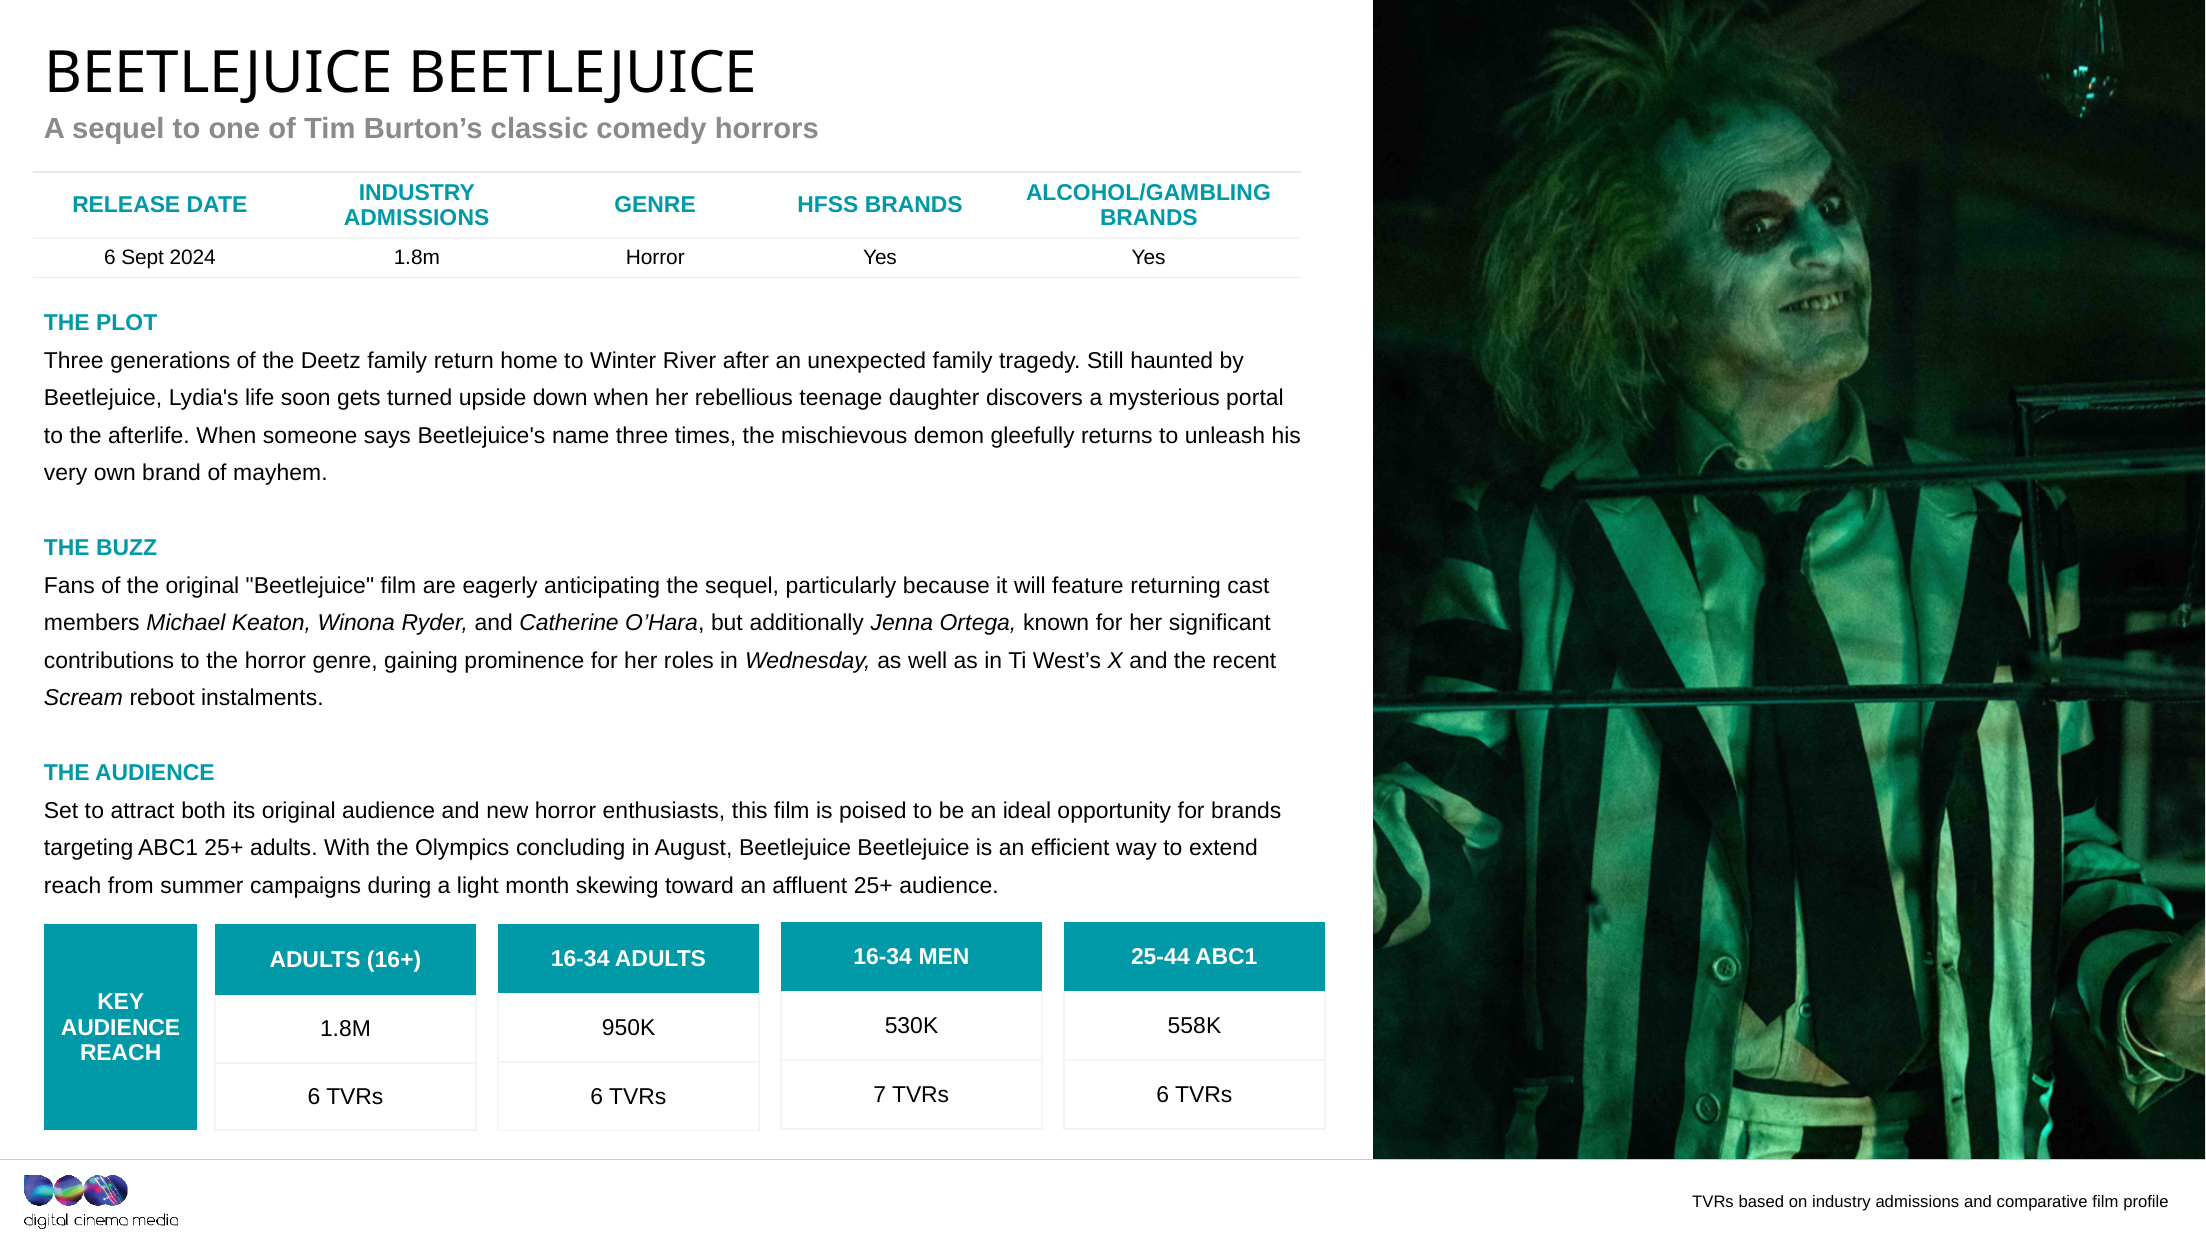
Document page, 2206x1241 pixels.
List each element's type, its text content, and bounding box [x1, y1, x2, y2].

table_cell 530K [782, 991, 1041, 1059]
table_header GENRE [547, 173, 764, 237]
table_cell 6 TVRs [216, 1064, 475, 1129]
table_cell 1.8m [287, 239, 547, 277]
table_cell 6 TVRs [1065, 1061, 1324, 1128]
table_cell 1.8M [216, 995, 475, 1062]
title Beetlejuice beetlejuice [44, 44, 1373, 94]
table_cell Horror [547, 239, 764, 277]
picture [1373, 0, 2206, 1160]
table_cell Yes [764, 239, 997, 277]
table_cell 558K [1065, 991, 1324, 1059]
text_box A sequel to one of Tim Burton’s classic comedy horrors [29, 101, 1373, 174]
table_header 16-34 ADULTS [498, 924, 759, 993]
table_cell 950K [499, 993, 758, 1061]
table_header 25-44 ABC1 [1064, 922, 1325, 991]
table_cell 7 TVRs [782, 1061, 1041, 1128]
table_header ADULTS (16+) [215, 924, 476, 995]
table_cell Yes [997, 239, 1301, 277]
table_header ALCOHOL/GAMBLING BRANDS [997, 173, 1301, 237]
table_header 16-34 MEN [781, 922, 1042, 991]
table_header INDUSTRY ADMISSIONS [287, 173, 547, 237]
table_cell 6 Sept 2024 [33, 239, 287, 277]
table_header KEY AUDIENCE REACH [44, 924, 197, 1130]
text_box TVRs based on industry admissions and comparative film profile [893, 1183, 2185, 1219]
table_cell 6 TVRs [499, 1063, 758, 1130]
table_header HFSS BRANDS [764, 173, 997, 237]
table_header RELEASE DATE [33, 173, 287, 237]
picture [24, 1175, 178, 1229]
text_box THE PLOT Three generations of the Deetz family return home to Winter River after an unexpected family tragedy. Still haunted by Beetlejuice, Lydia's life soon gets turned upside down when her rebellious teenage daughter discovers a mysterious portal to the afterlife. When someone says Beetlejuice's name three times, the mischievous demon gleefully returns to unleash his very own brand of mayhem. THE BUZZ Fans of the original "Beetlejuice" film are eagerly anticipating the sequel, particularly because it will feature returning cast members Michael Keaton, Winona Ryder, and Catherine O’Hara, but additionally Jenna Ortega, known for her significant contributions to the horror genre, gaining prominence for her roles in Wednesday, as well as in Ti West’s X and the recent Scream reboot instalments. THE AUDIENCE Set to attract both its original audience and new horror enthusiasts, this film is poised to be an ideal opportunity for brands targeting ABC1 25+ adults. With the Olympics concluding in August, Beetlejuice Beetlejuice is an efficient way to extend reach from summer campaigns during a light month skewing toward an affluent 25+ audience. [29, 290, 1320, 427]
